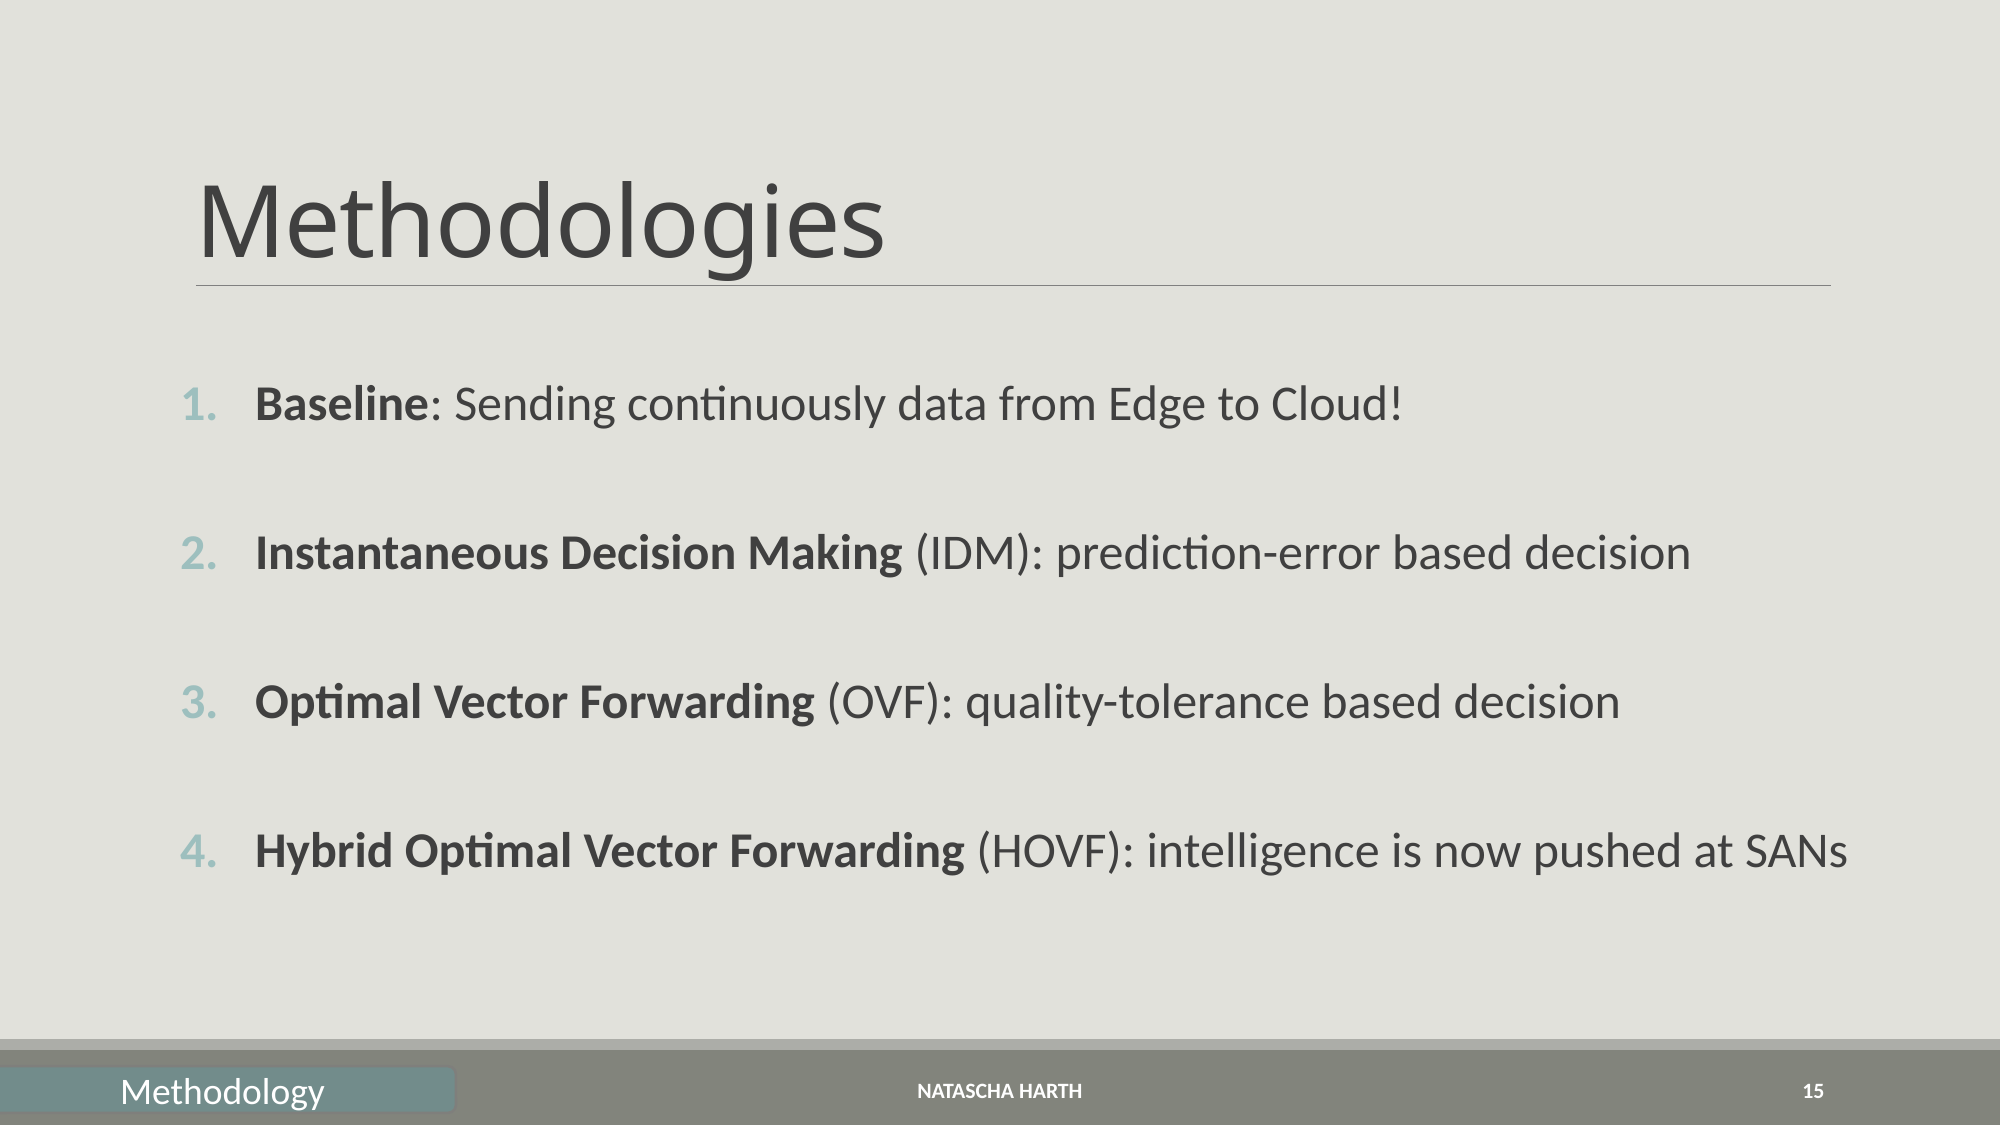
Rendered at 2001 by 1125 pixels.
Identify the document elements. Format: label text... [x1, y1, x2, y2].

list Baseline: Sending continuously data from Edge to Cloud! Instantaneous Decision Making (IDM): prediction-error based decision Optimal Vector Forwarding (OVF): quality-tolerance based decision Hybrid Optimal Vector Forwarding (HOVF): intelligence is now pushed at SANs [180, 302, 1944, 963]
footer Natascha Harth [604, 1059, 1396, 1120]
text_box Methodology [0, 1064, 458, 1115]
slide_number 15 [1624, 1059, 1840, 1120]
title Methodologies [180, 47, 1830, 285]
